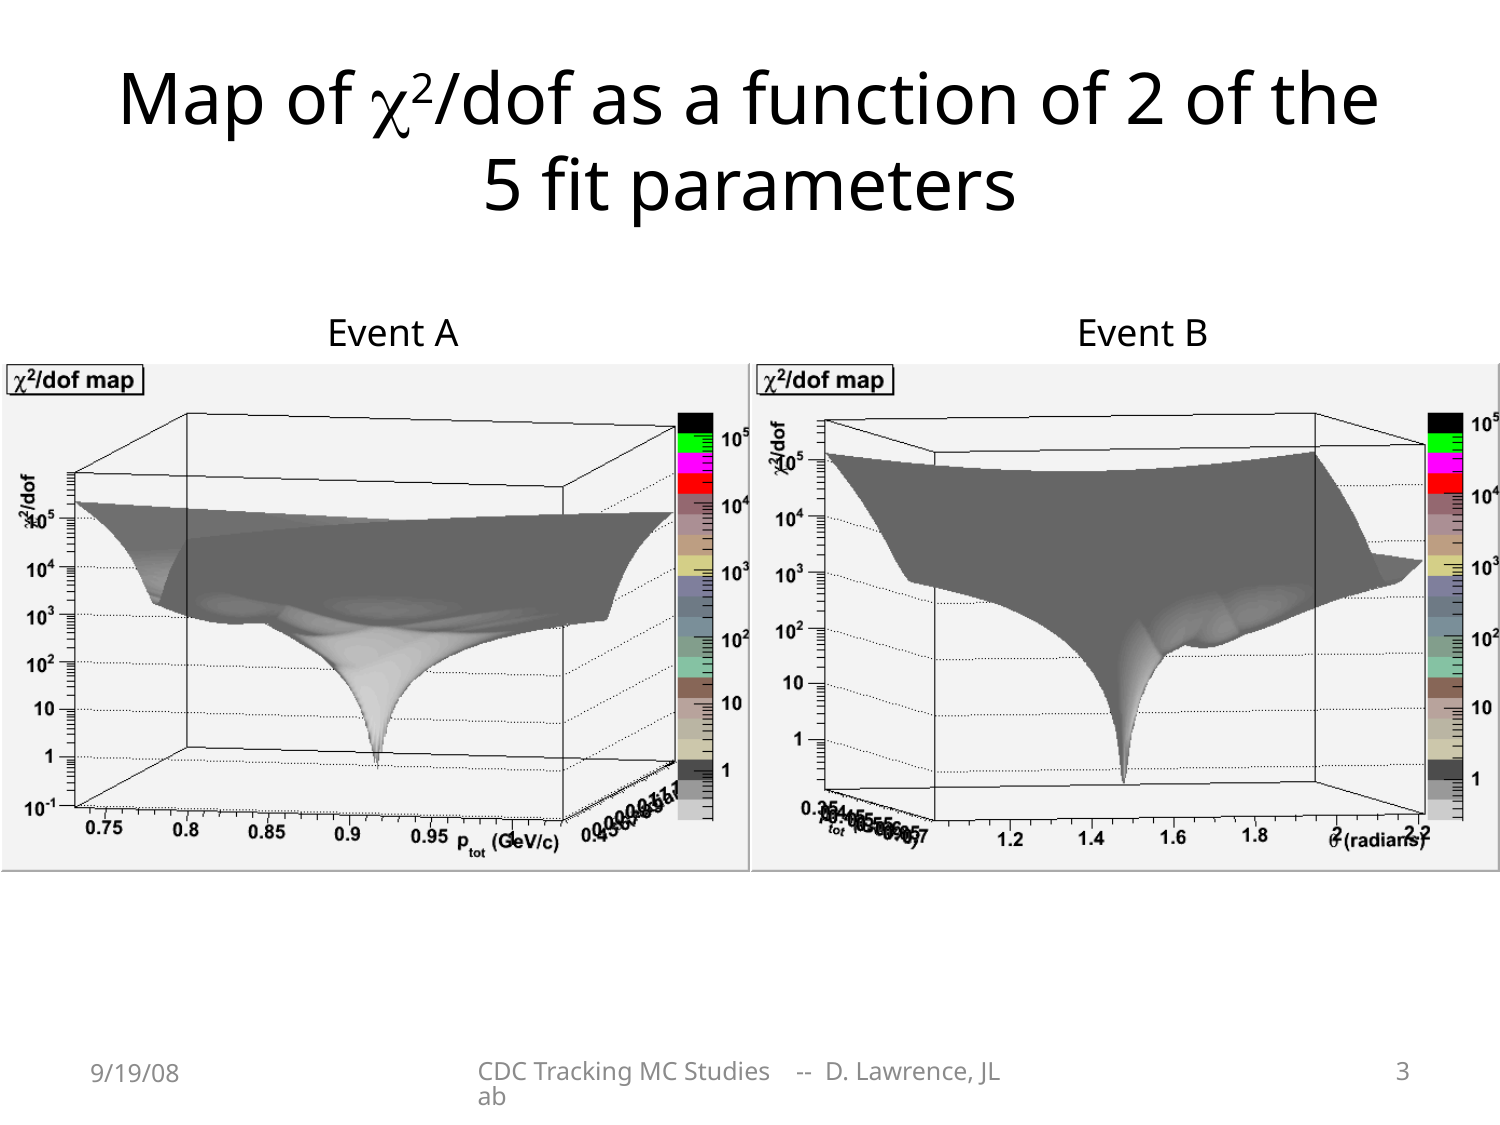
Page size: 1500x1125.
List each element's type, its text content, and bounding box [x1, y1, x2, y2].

title Map of c2/dof as a function of 2 of the 5 fit parameters [75, 45, 1425, 233]
text_box Event A [312, 301, 474, 360]
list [0, 362, 747, 872]
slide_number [75, 1042, 425, 1103]
picture [749, 362, 1500, 872]
slide_number 3 [1074, 1042, 1425, 1103]
footer CDC Tracking MC Studies -- D. Lawrence, JLab [462, 1042, 1025, 1103]
text_box Event B [1062, 301, 1224, 360]
